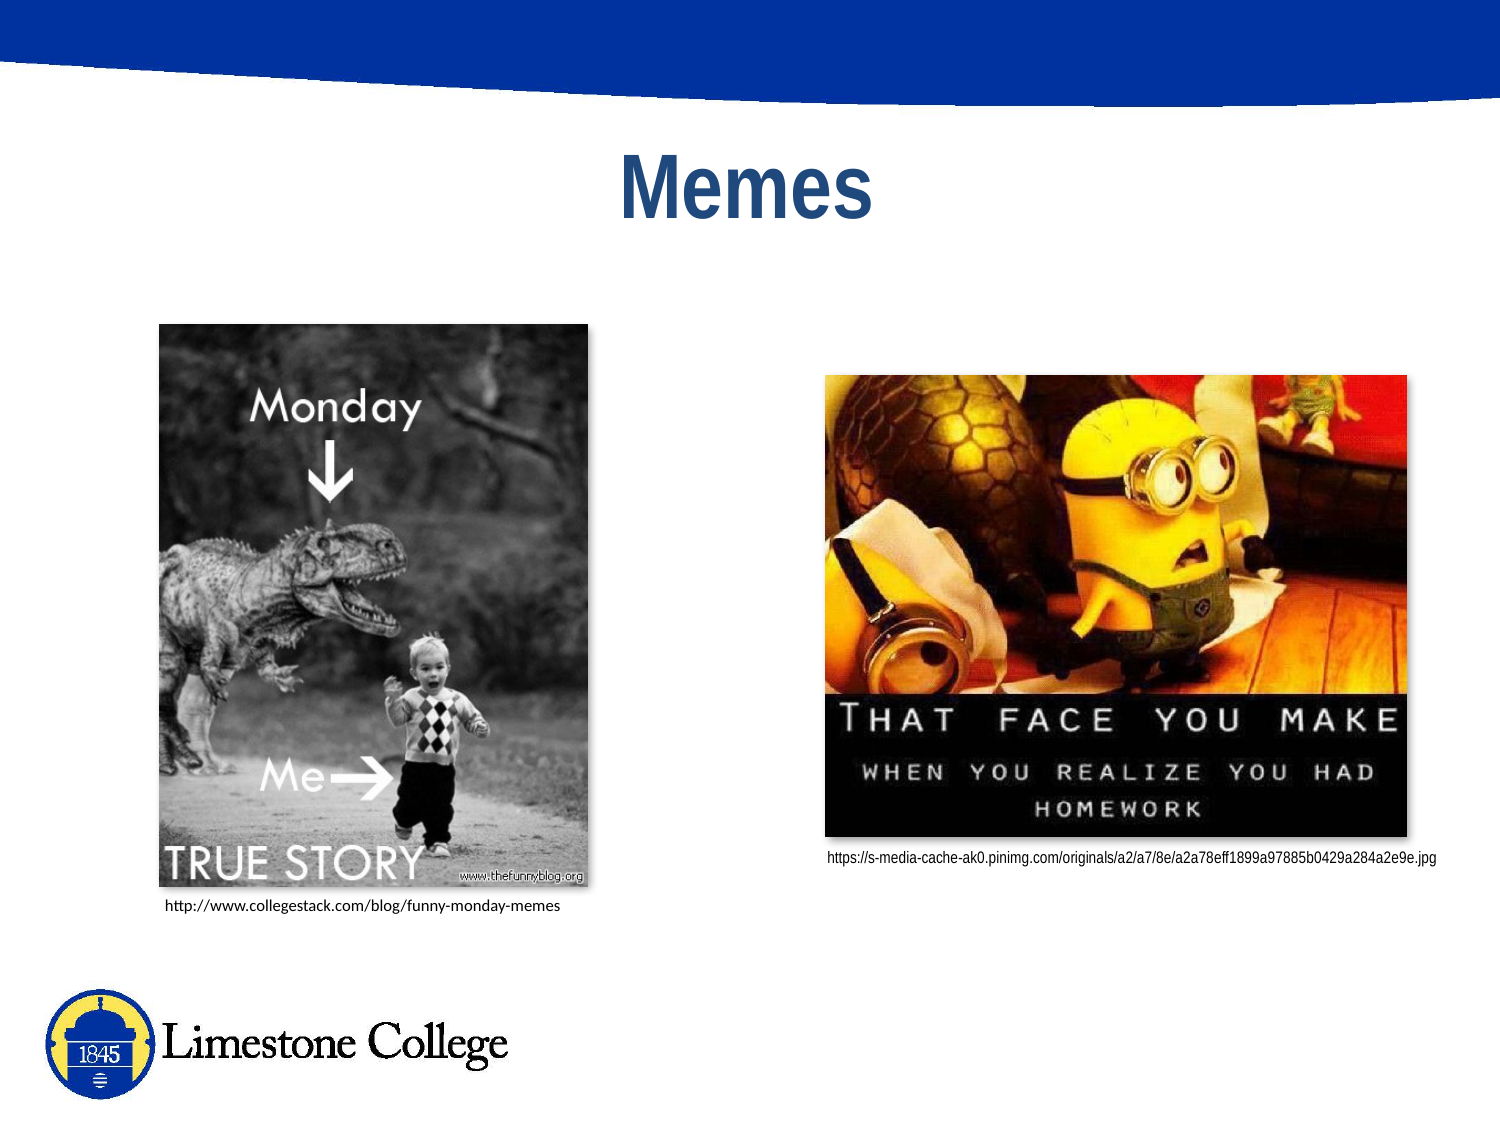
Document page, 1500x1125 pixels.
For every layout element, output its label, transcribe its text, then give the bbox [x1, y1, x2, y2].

text_box http://www.collegestack.com/blog/funny-monday-memes [149, 887, 588, 923]
title Memes [71, 119, 1422, 308]
text_box https://s-media-cache-ak0.pinimg.com/originals/a2/a7/8e/a2a78eff1899a97885b0429a284a2e9e.jpg [812, 839, 1457, 874]
picture [0, 0, 1500, 1125]
